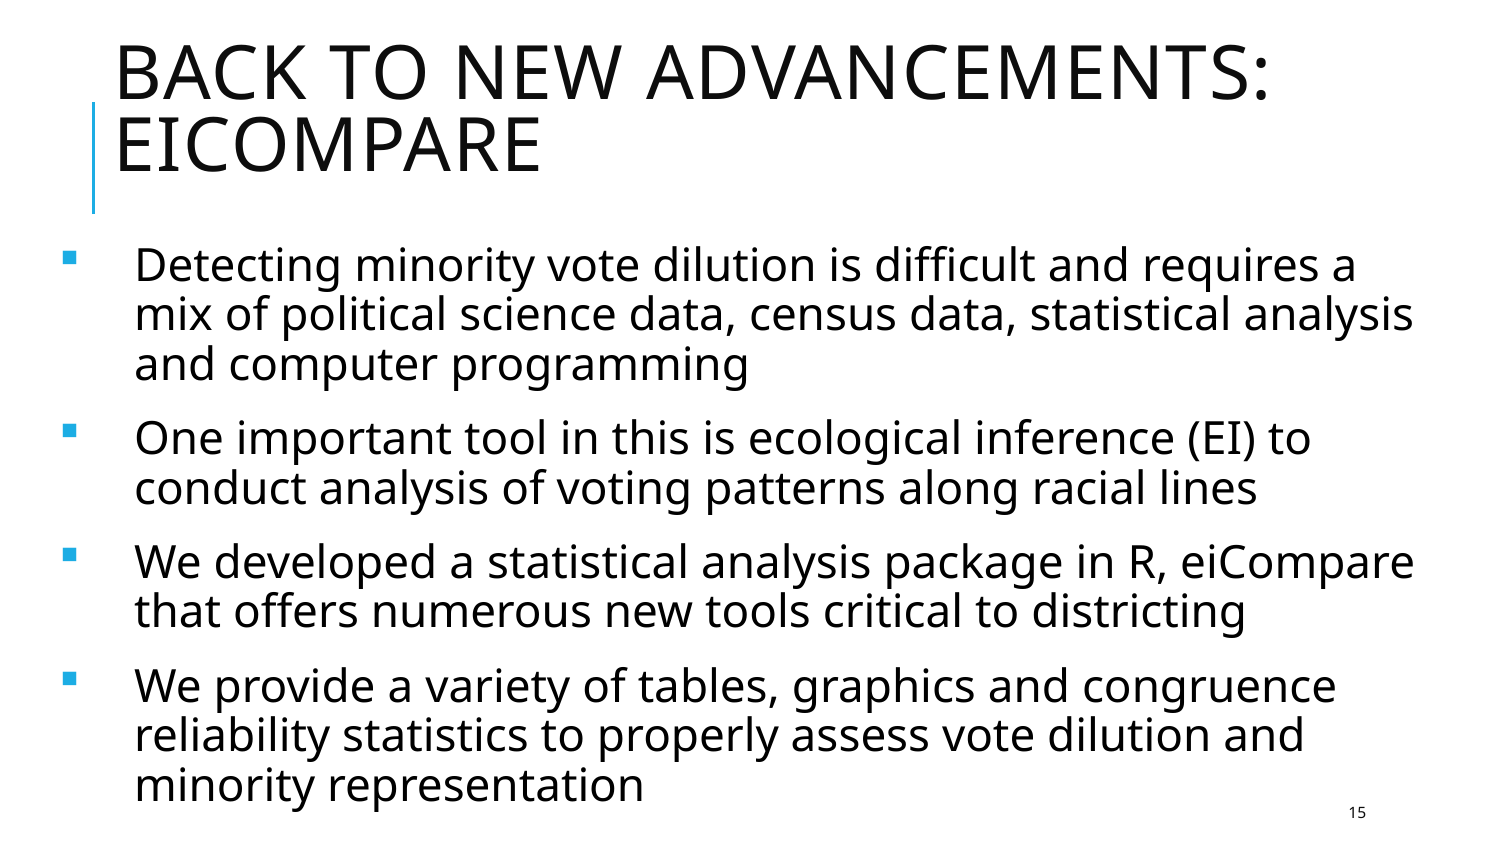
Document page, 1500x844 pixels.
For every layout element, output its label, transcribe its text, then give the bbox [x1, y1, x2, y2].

title Back to new advancements: eiCompare [98, 43, 1453, 185]
slide_number 15 [1333, 796, 1454, 830]
list Detecting minority vote dilution is difficult and requires a mix of political science data, census data, statistical analysis and computer programming One important tool in this is ecological inference (EI) to conduct analysis of voting patterns along racial lines We developed a statistical analysis package in R, eiCompare that offers numerous new tools critical to districting We provide a variety of tables, graphics and congruence reliability statistics to properly assess vote dilution and minority representation [51, 234, 1453, 844]
